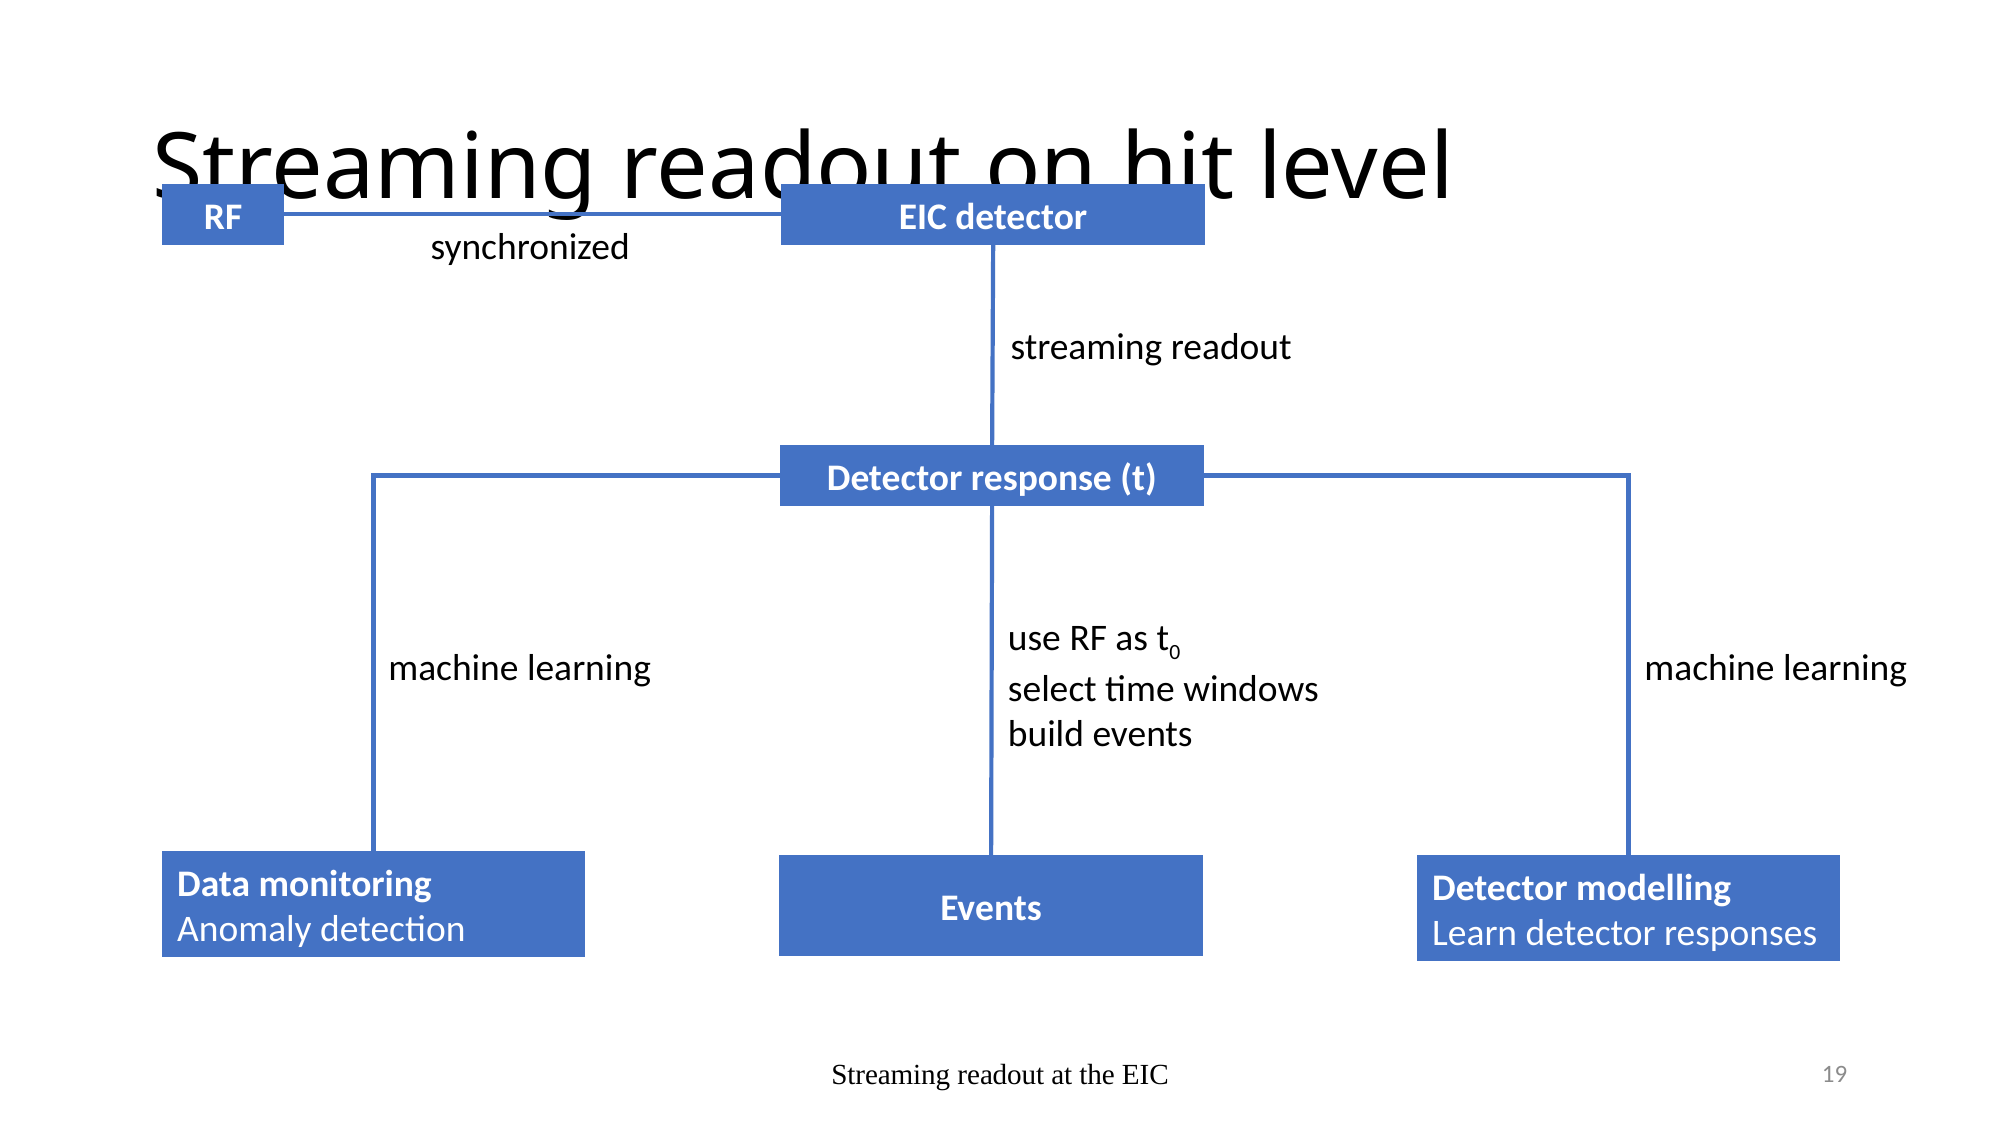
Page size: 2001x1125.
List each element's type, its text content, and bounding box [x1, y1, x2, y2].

text_box Events [779, 855, 1203, 956]
footer Streaming readout at the EIC [662, 1042, 1338, 1103]
text_box synchronized [415, 215, 650, 275]
text_box use RF as t0 select time windows build events [994, 605, 1203, 762]
text_box machine learning [1629, 635, 1975, 696]
text_box RF [162, 184, 284, 245]
text_box Detector response (t) [780, 445, 1204, 506]
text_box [1203, 475, 1629, 856]
text_box streaming readout [995, 314, 1418, 375]
text_box EIC detector [781, 184, 1205, 245]
text_box Detector modelling Learn detector responses [1417, 855, 1840, 961]
title Streaming readout on hit level [137, 59, 1863, 278]
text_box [373, 475, 781, 853]
slide_number 19 [1412, 1042, 1863, 1103]
text_box Data monitoring Anomaly detection [162, 851, 585, 957]
